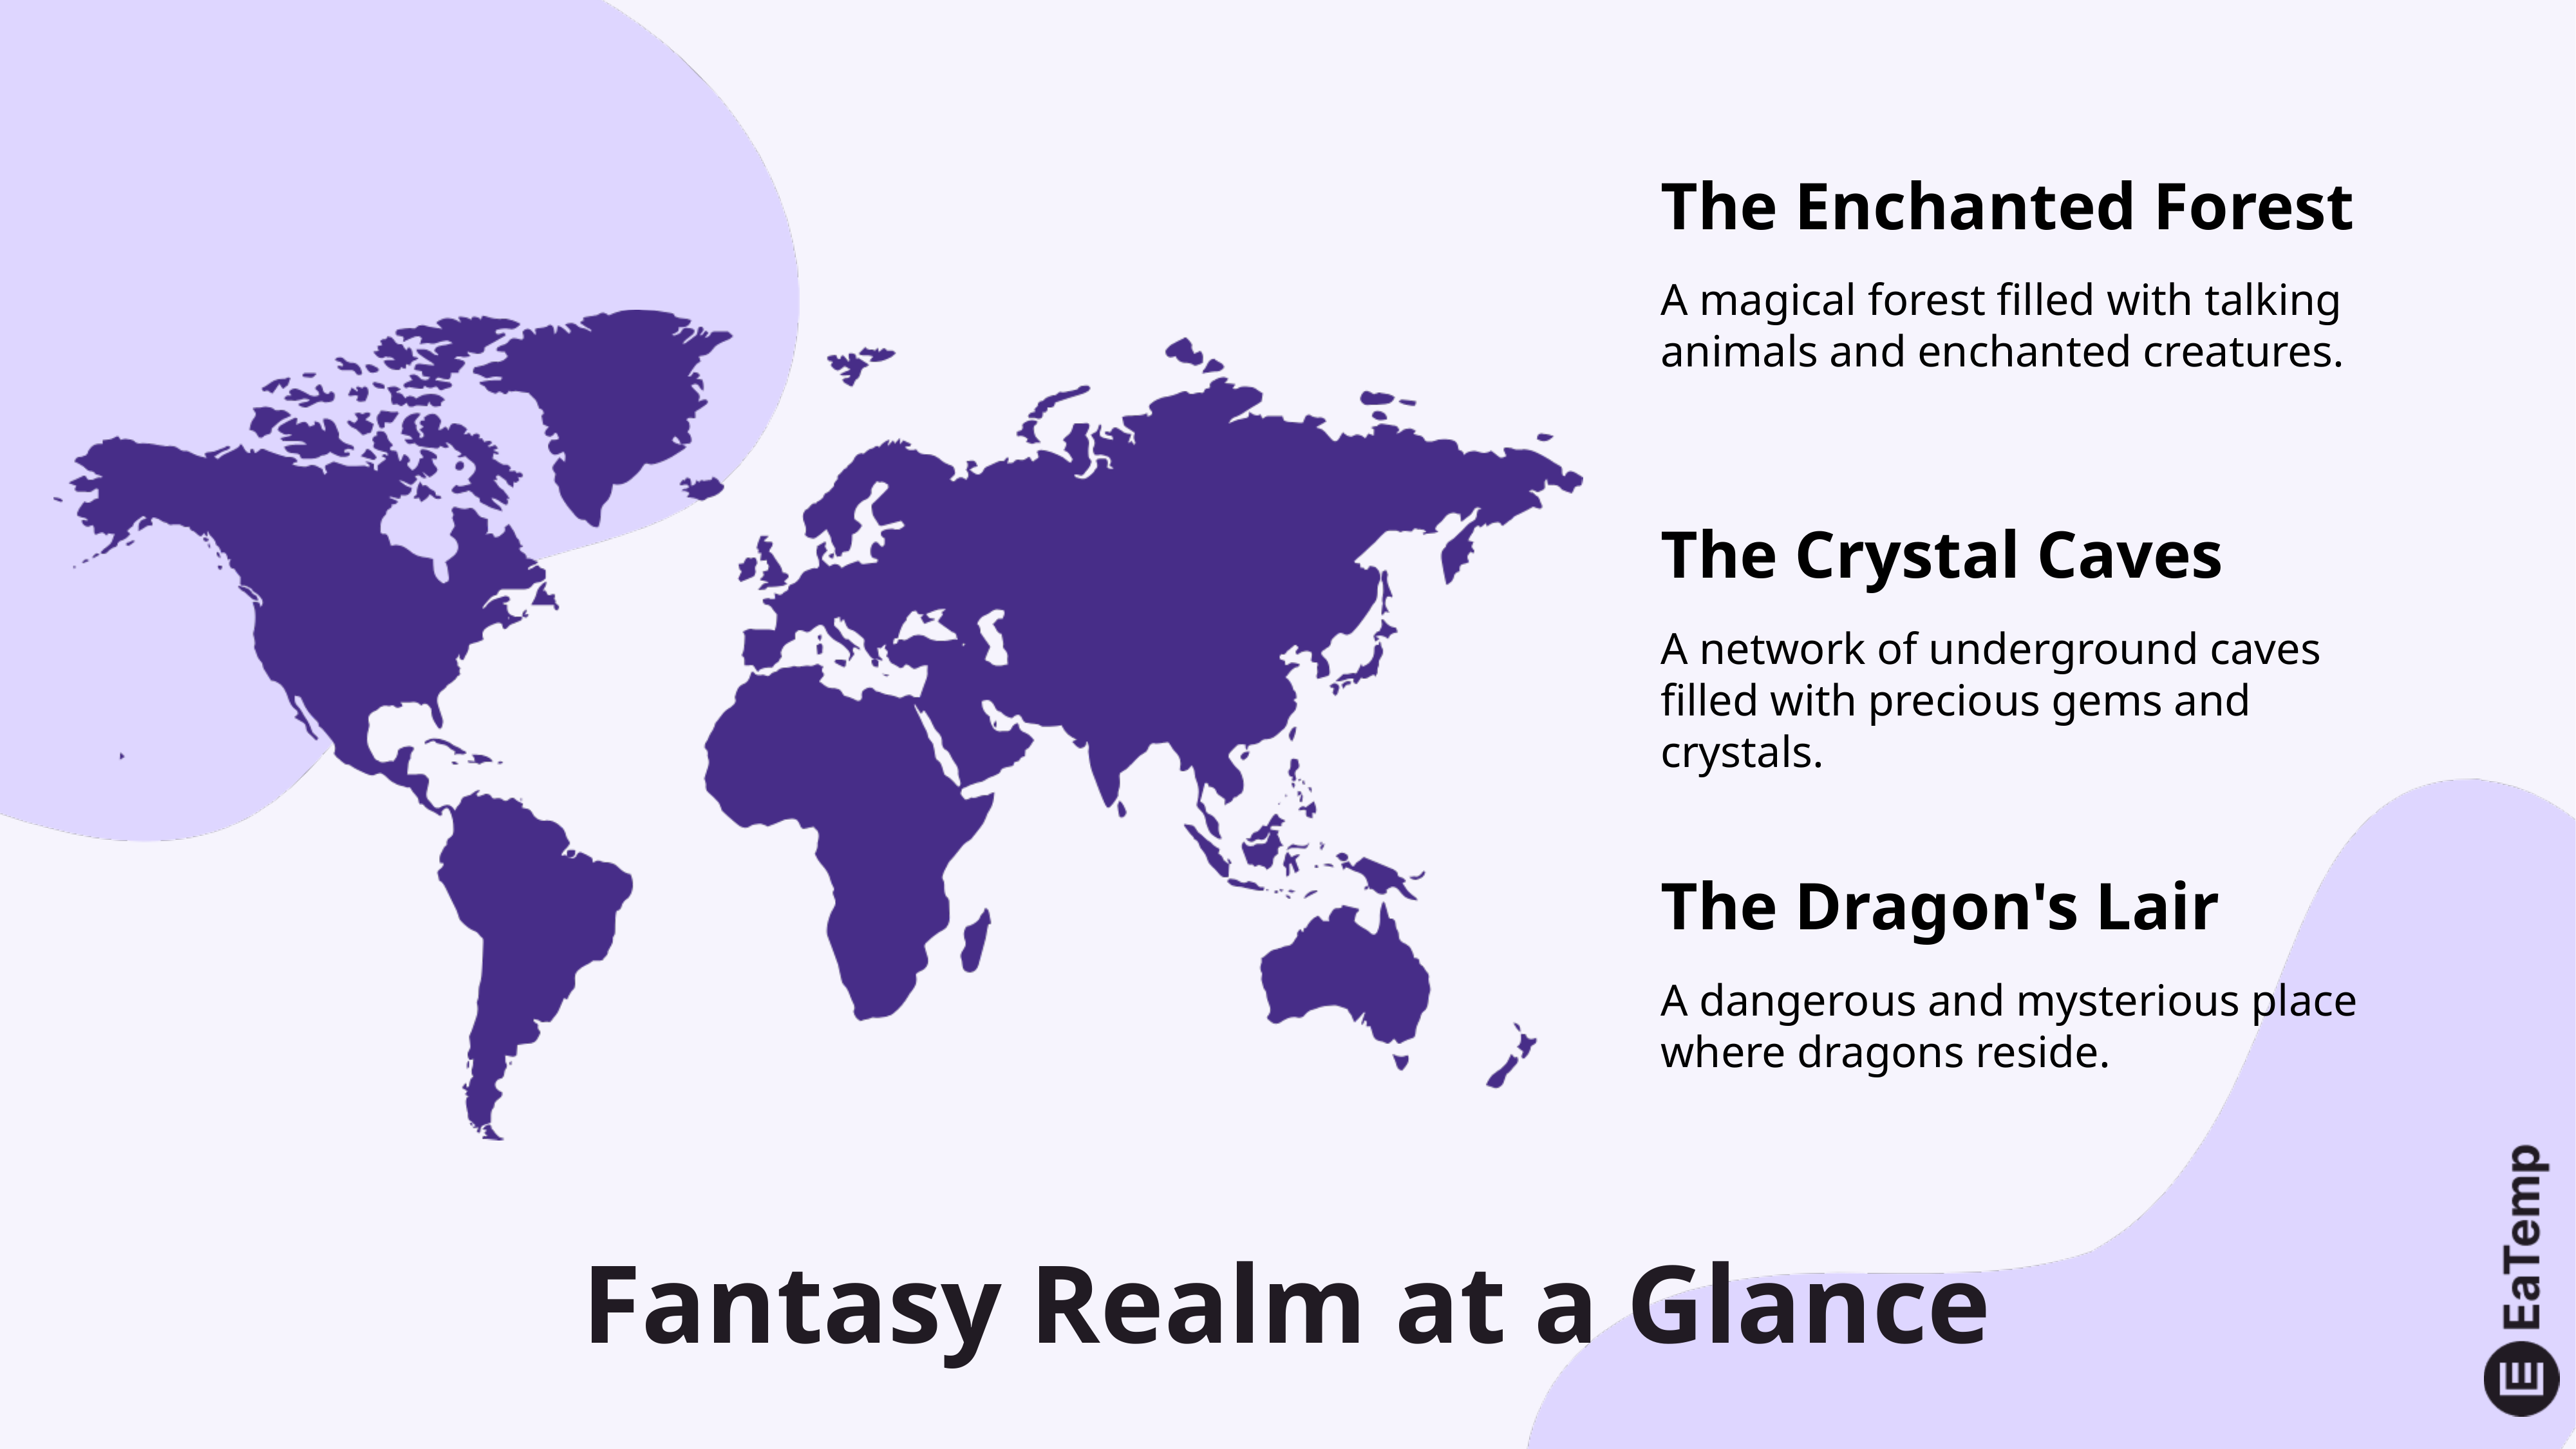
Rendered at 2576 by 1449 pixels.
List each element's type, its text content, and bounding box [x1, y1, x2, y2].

text_box The Crystal Caves [1660, 513, 2415, 632]
text_box The Enchanted Forest [1660, 165, 2415, 283]
picture [0, 0, 2576, 1449]
text_box A network of underground caves filled with precious gems and crystals. [1660, 621, 2408, 777]
text_box A magical forest filled with talking animals and enchanted creatures. [1660, 272, 2408, 480]
text_box Fantasy Realm at a Glance [529, 1235, 1520, 1433]
